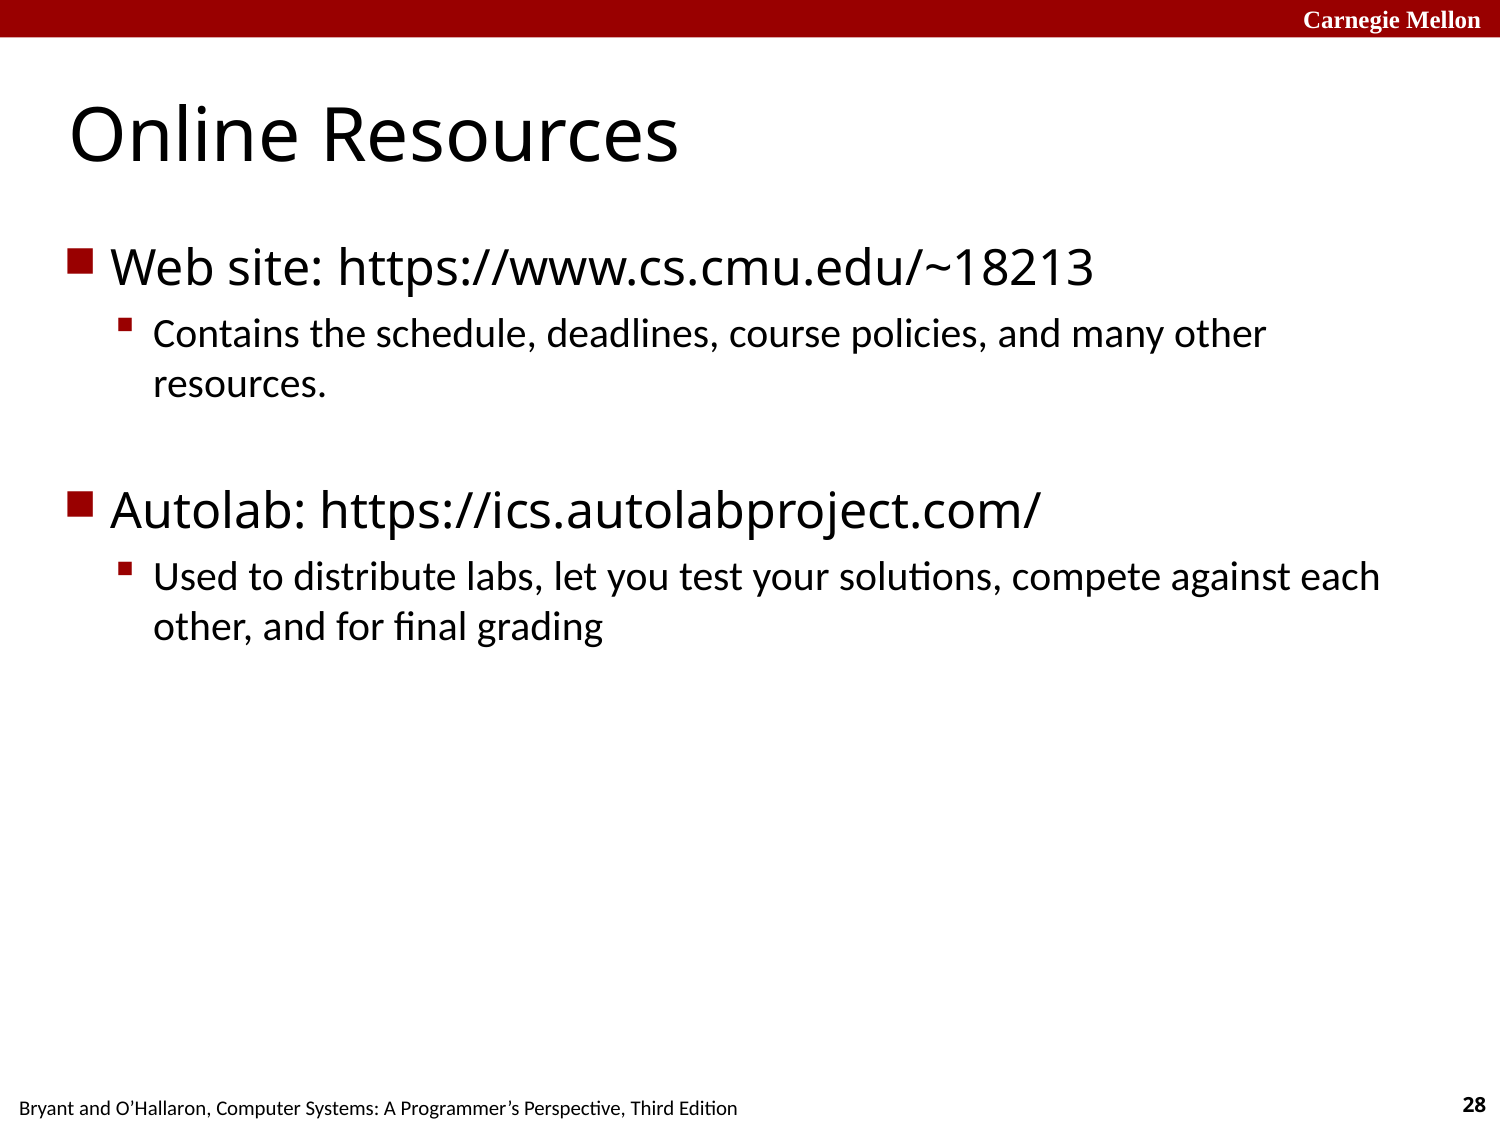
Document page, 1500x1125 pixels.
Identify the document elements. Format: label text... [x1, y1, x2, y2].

list Web site: https://www.cs.cmu.edu/~18213 Contains the schedule, deadlines, course policies, and many other resources. Autolab: https://ics.autolabproject.com/ Used to distribute labs, let you test your solutions, compete against each other, and for final grading [62, 228, 1438, 1122]
title Online Resources [62, 41, 1438, 222]
